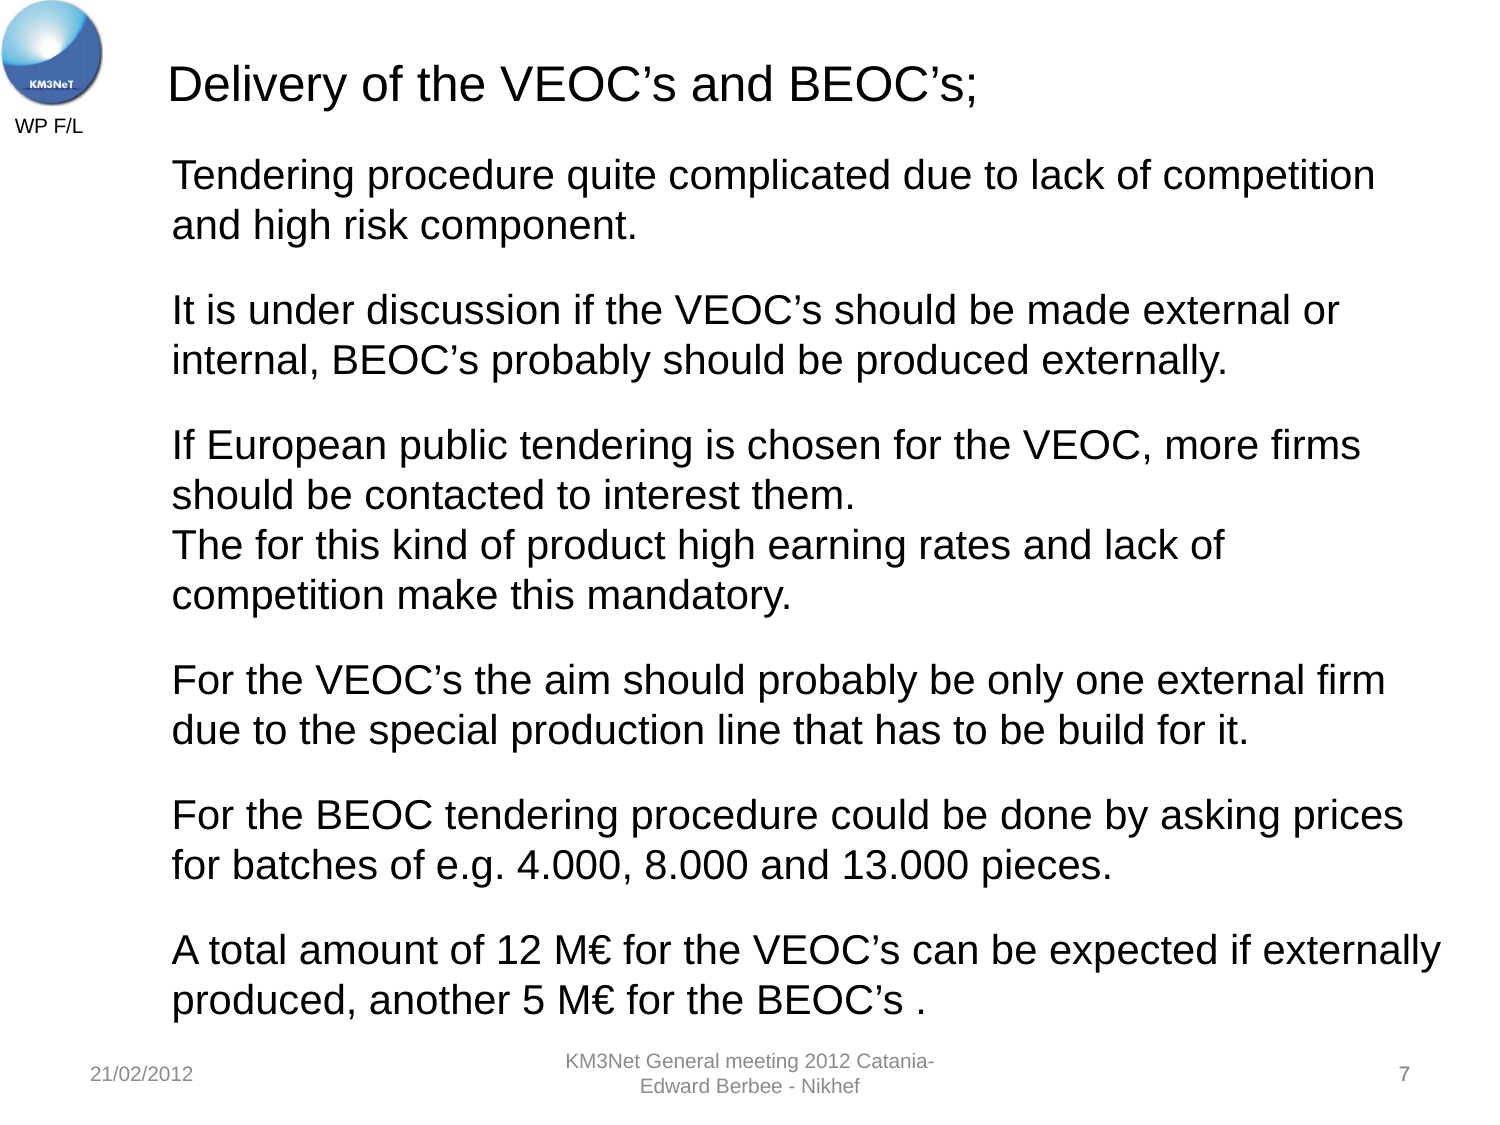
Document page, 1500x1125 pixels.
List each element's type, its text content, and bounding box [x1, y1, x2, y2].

text_box Delivery of the VEOC’s and BEOC’s; [152, 46, 1095, 117]
footer KM3Net General meeting 2012 Catania- Edward Berbee - Nikhef [512, 1042, 988, 1103]
text_box Tendering procedure quite complicated due to lack of competition and high risk component. It is under discussion if the VEOC’s should be made external or internal, BEOC’s probably should be produced externally. If European public tendering is chosen for the VEOC, more firms should be contacted to interest them. The for this kind of product high earning rates and lack of competition make this mandatory. For the VEOC’s the aim should probably be only one external firm due to the special production line that has to be build for it. For the BEOC tendering procedure could be done by asking prices for batches of e.g. 4.000, 8.000 and 13.000 pieces. A total amount of 12 M€ for the VEOC’s can be expected if externally produced, another 5 M€ for the BEOC’s . [81, 140, 1465, 1121]
picture [0, 0, 103, 106]
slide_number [75, 1042, 425, 1103]
slide_number 7 [1074, 1042, 1425, 1103]
